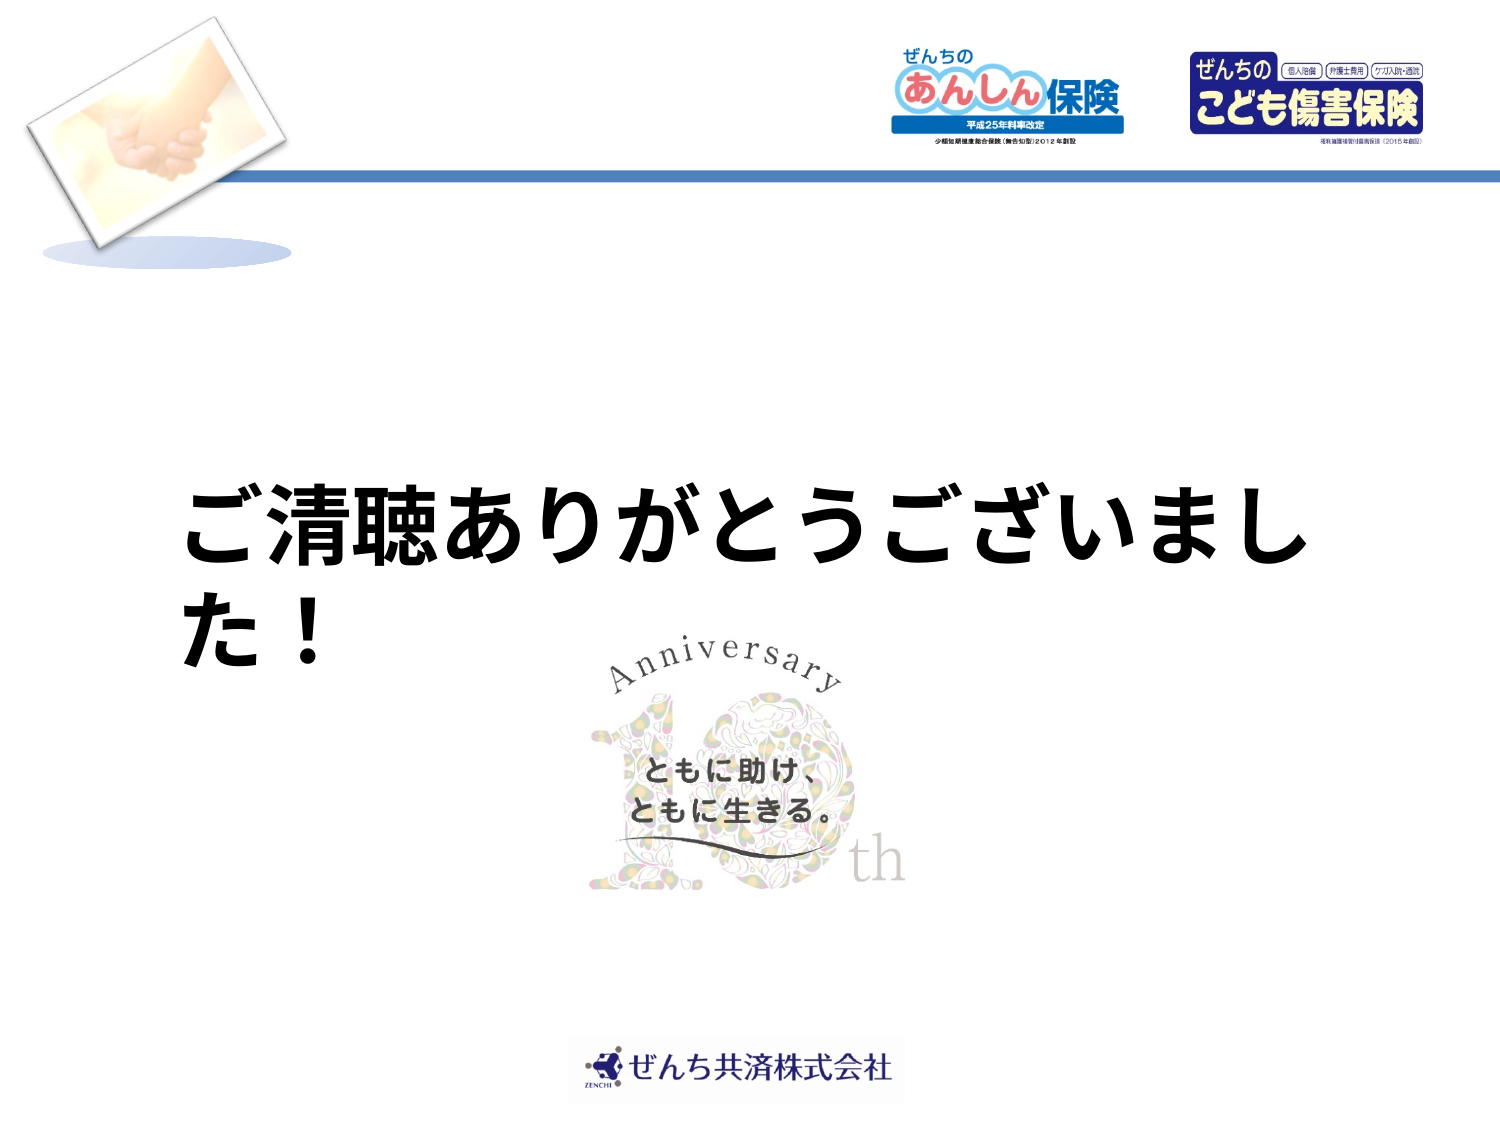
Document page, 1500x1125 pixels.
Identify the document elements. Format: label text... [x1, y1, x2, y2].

picture [15, 8, 299, 265]
picture [1189, 46, 1423, 145]
picture [568, 1035, 906, 1103]
text_box [303, 170, 1500, 183]
picture [589, 635, 906, 891]
text_box ご清聴ありがとうございました！ [166, 465, 1329, 687]
picture [890, 46, 1124, 145]
